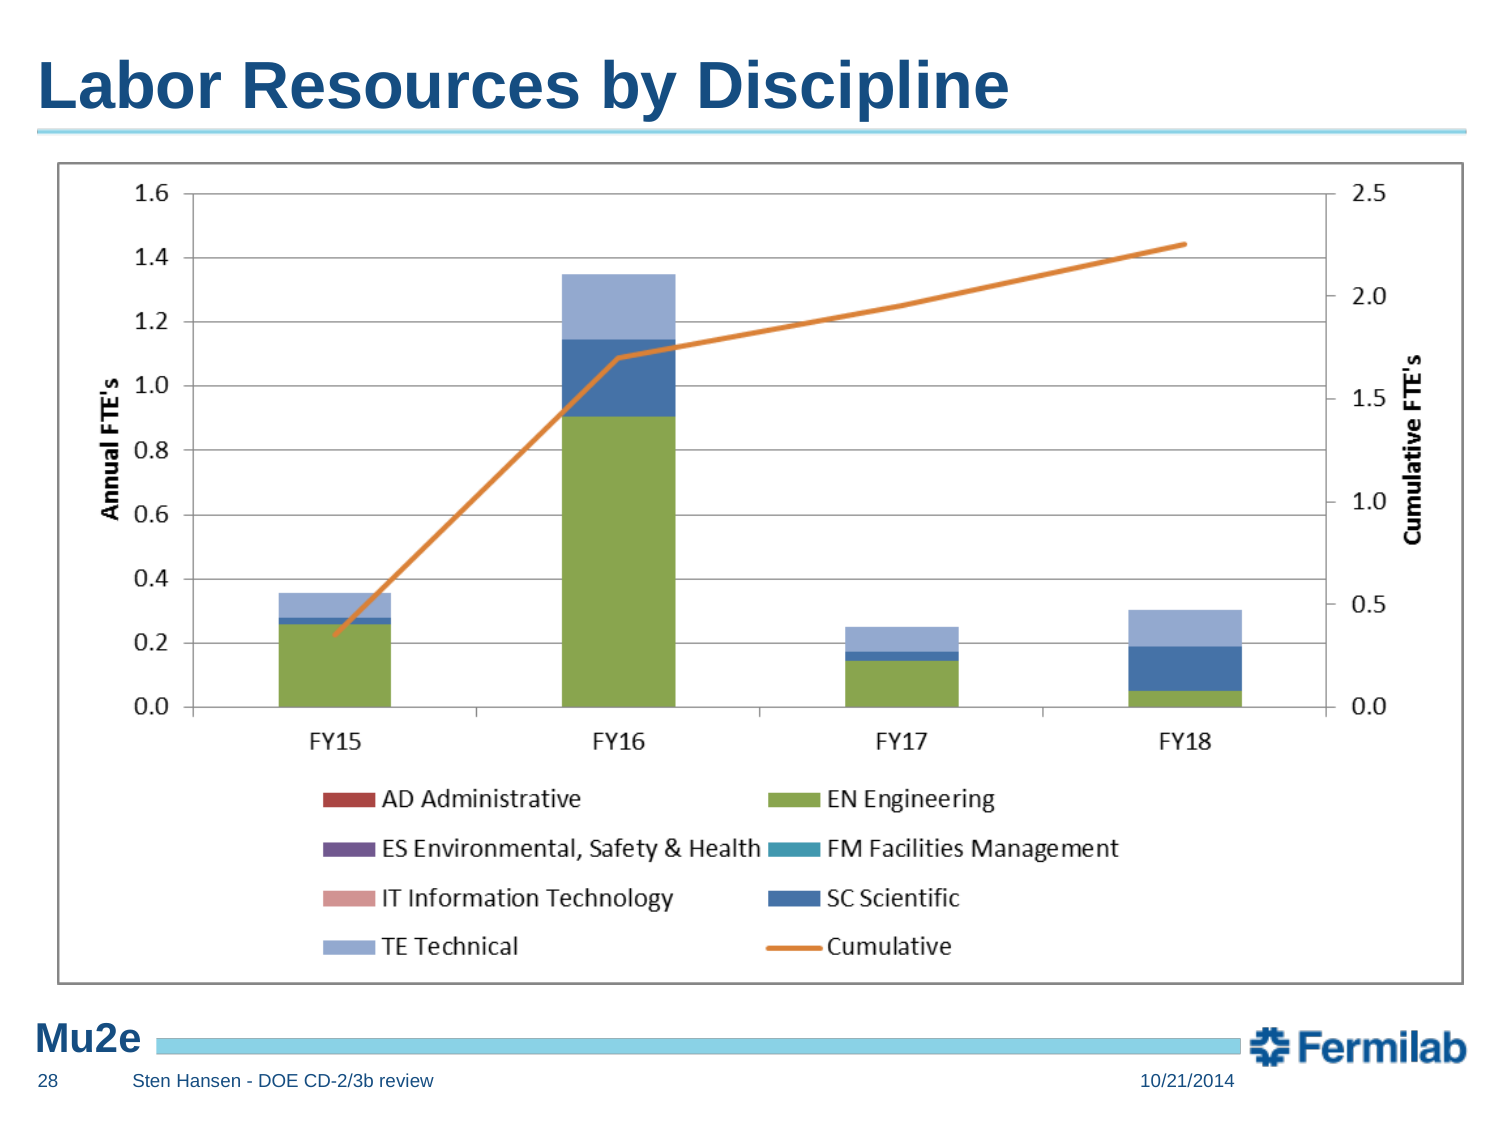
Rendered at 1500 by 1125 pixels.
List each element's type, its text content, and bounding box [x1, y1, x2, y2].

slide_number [1058, 1068, 1235, 1109]
footer Sten Hansen - DOE CD-2/3b review [132, 1068, 1014, 1109]
slide_number 28 [37, 1068, 111, 1109]
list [56, 162, 1464, 985]
title Labor Resources by Discipline [37, 17, 1463, 123]
